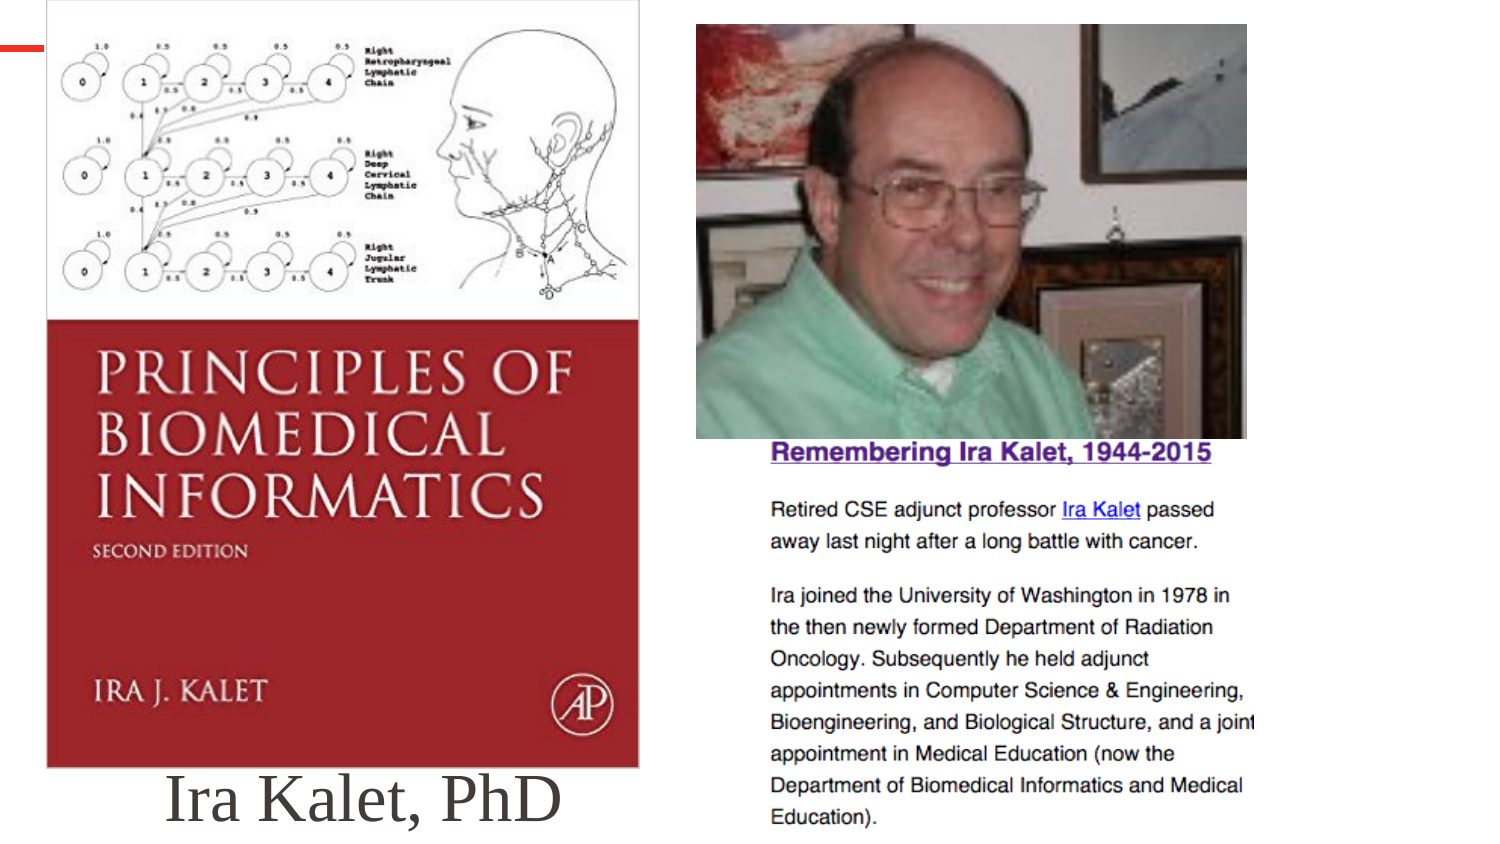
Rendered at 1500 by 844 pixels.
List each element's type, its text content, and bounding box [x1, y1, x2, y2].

text_box Ira Kalet, PhD [149, 745, 701, 843]
picture [45, 0, 640, 769]
picture [696, 24, 1254, 844]
